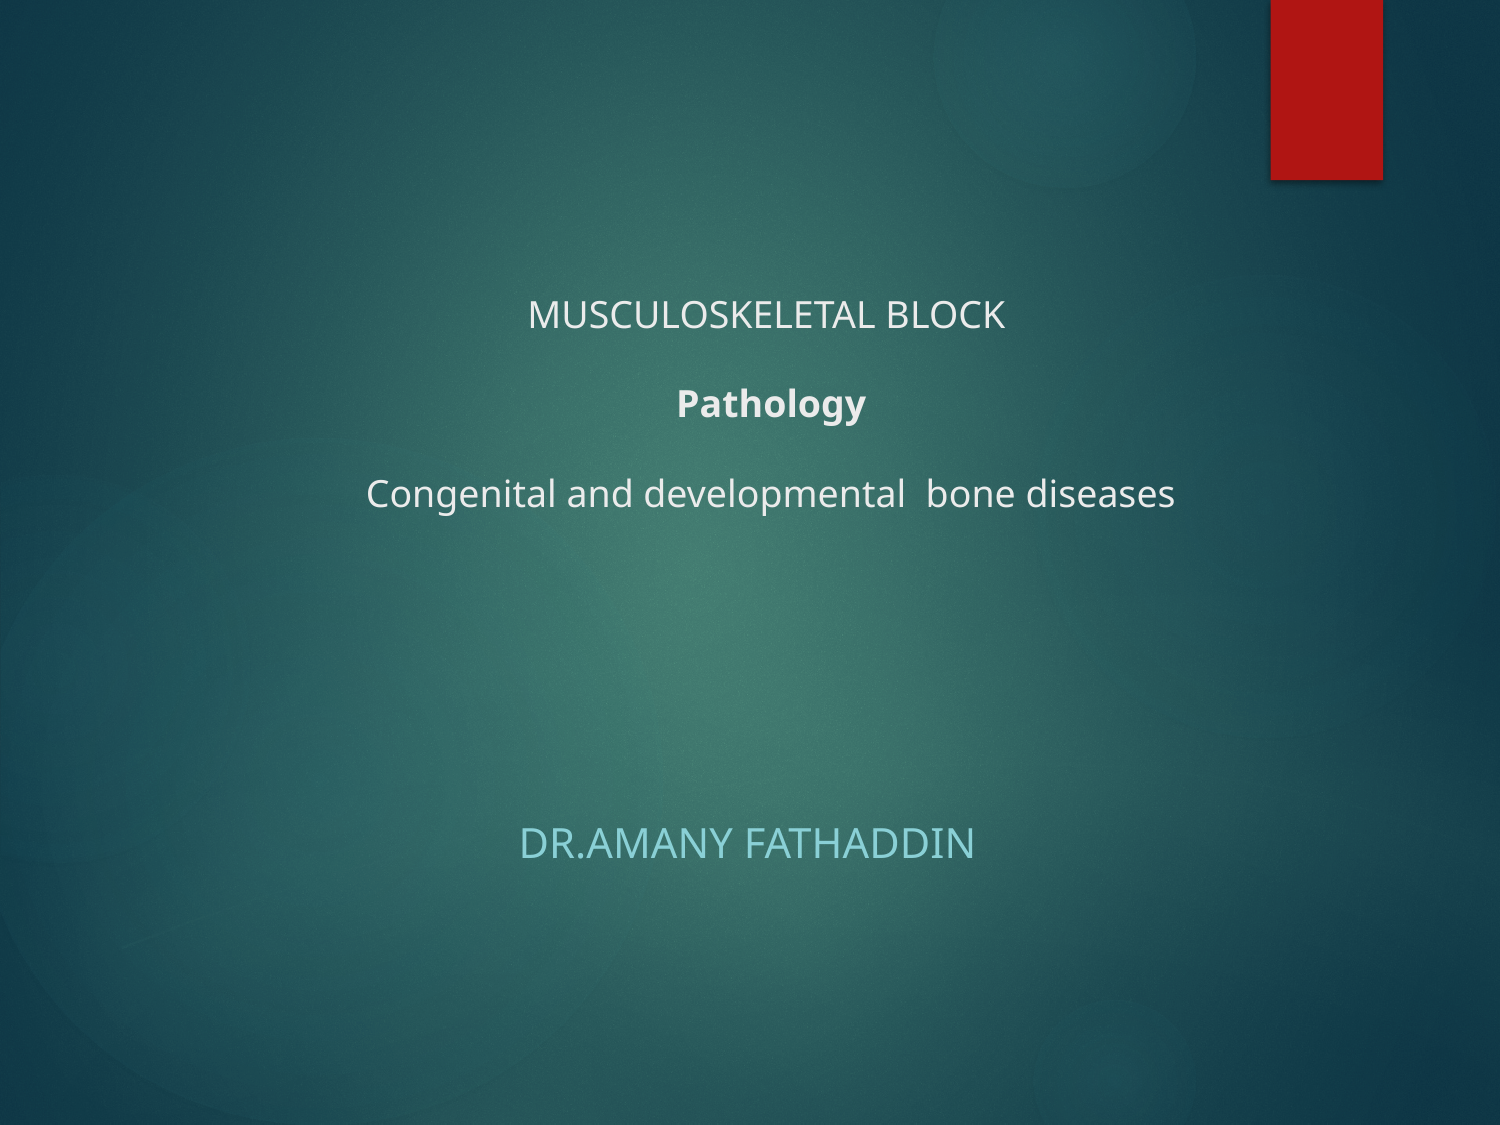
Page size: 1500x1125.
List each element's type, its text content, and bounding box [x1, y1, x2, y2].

subtitle Dr.Amany Fathaddin [222, 738, 1273, 1026]
title MUSCULOSKELETAL BLOCK Pathology Congenital and developmental bone diseases [128, 281, 1404, 523]
